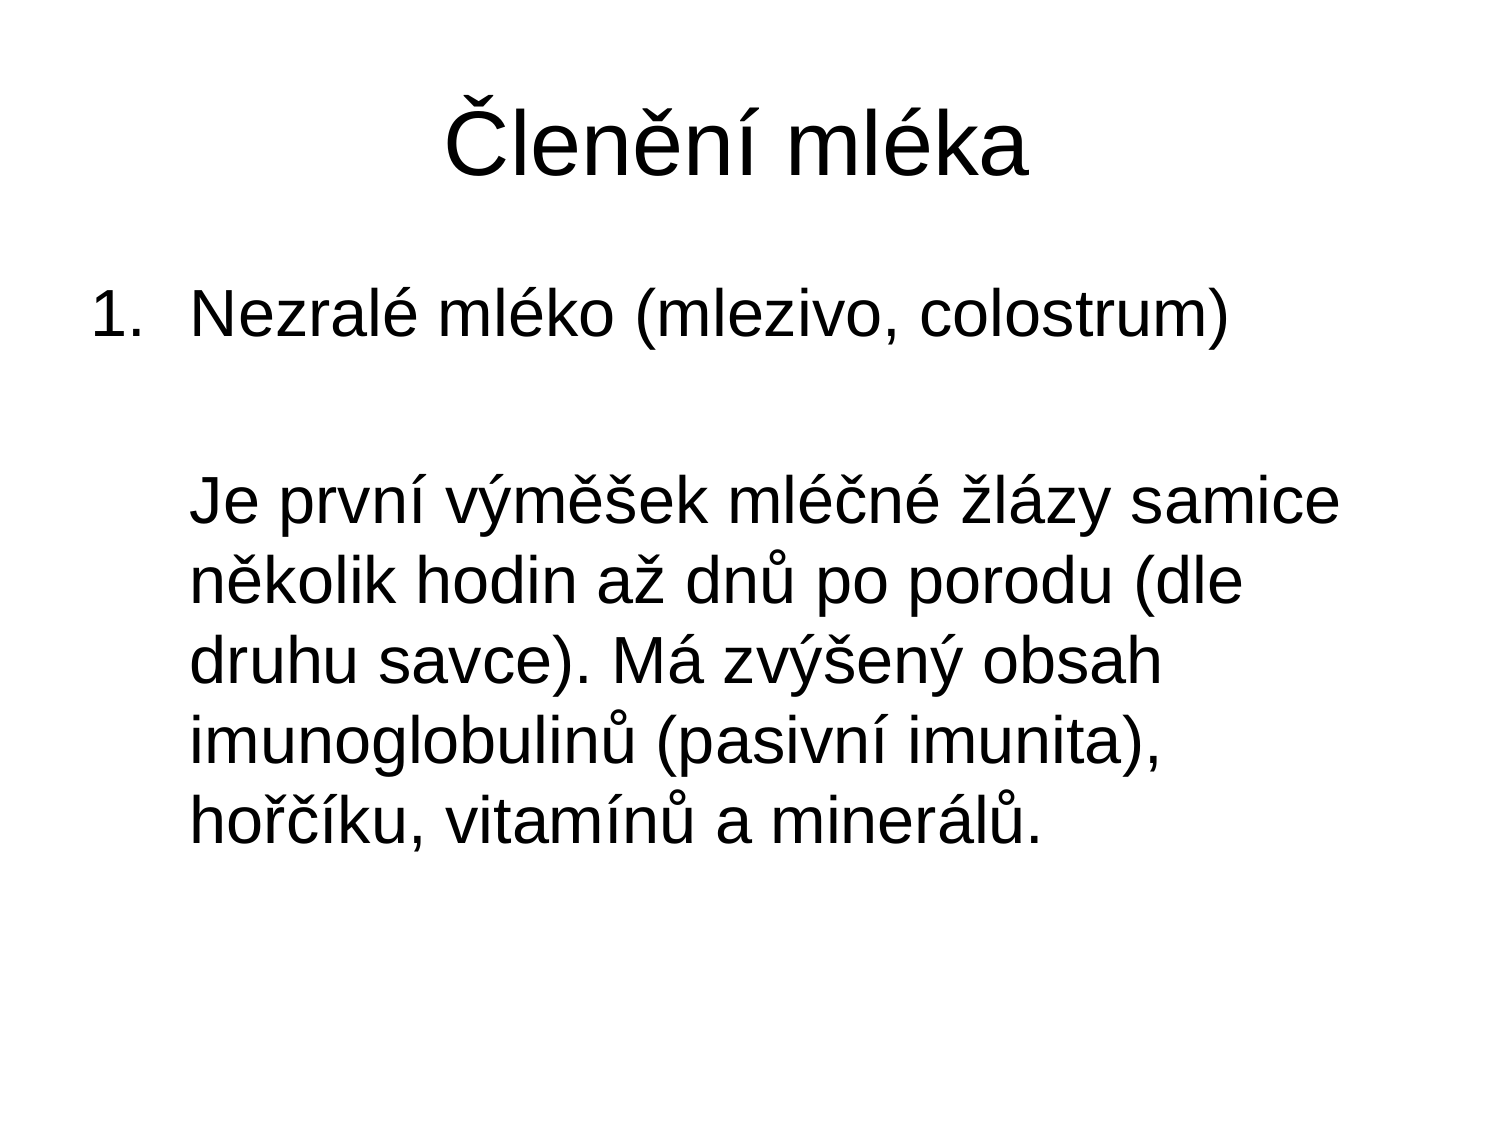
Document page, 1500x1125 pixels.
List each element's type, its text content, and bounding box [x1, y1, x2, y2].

title Členění mléka [74, 44, 1426, 233]
list Nezralé mléko (mlezivo, colostrum) Je první výměšek mléčné žlázy samice několik hodin až dnů po porodu (dle druhu savce). Má zvýšený obsah imunoglobulinů (pasivní imunita), hořčíku, vitamínů a minerálů. [74, 262, 1426, 1006]
